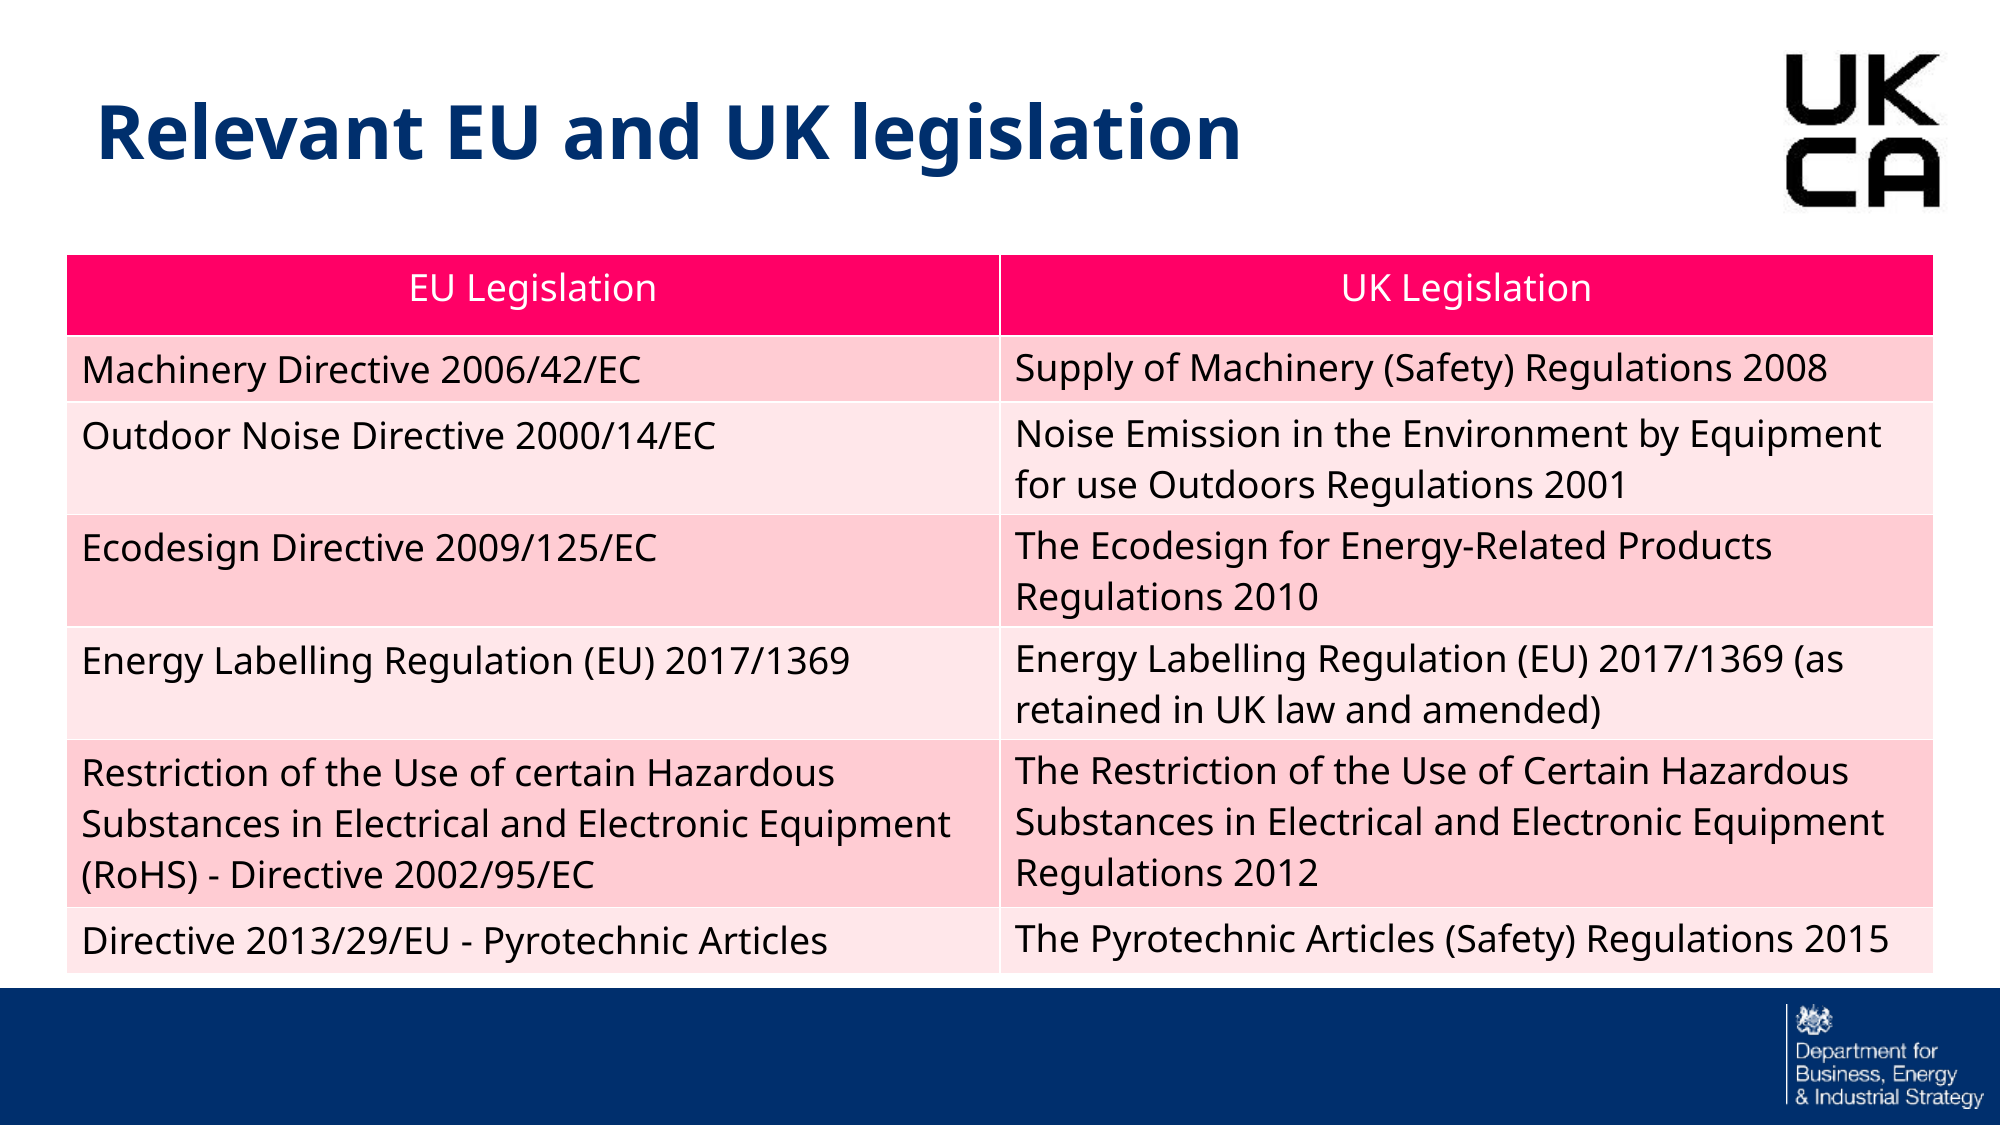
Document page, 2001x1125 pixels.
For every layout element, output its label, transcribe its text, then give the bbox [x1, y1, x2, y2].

picture [1786, 1004, 1984, 1109]
table_cell Ecodesign Directive 2009/125/EC [67, 515, 999, 626]
picture [1771, 50, 1954, 215]
table_cell Restriction of the Use of certain Hazardous Substances in Electrical and Electronic Equipment (RoHS) - Directive 2002/95/EC [67, 740, 999, 907]
table_cell The Restriction of the Use of Certain Hazardous Substances in Electrical and Electronic Equipment Regulations 2012 [1001, 740, 1933, 907]
table_cell The Ecodesign for Energy-Related Products Regulations 2010 [1001, 515, 1933, 626]
text_box Relevant EU and UK legislation [81, 77, 1572, 182]
table_cell Outdoor Noise Directive 2000/14/EC [67, 403, 999, 514]
table_cell Machinery Directive 2006/42/EC [67, 337, 999, 401]
table_cell Directive 2013/29/EU - Pyrotechnic Articles [67, 908, 999, 973]
table_header EU Legislation [67, 255, 999, 335]
table_cell Energy Labelling Regulation (EU) 2017/1369 (as retained in UK law and amended) [1001, 628, 1933, 739]
table_header UK Legislation [1001, 255, 1933, 335]
table_cell The Pyrotechnic Articles (Safety) Regulations 2015 [1001, 908, 1933, 973]
table_cell Energy Labelling Regulation (EU) 2017/1369 [67, 628, 999, 739]
table_cell Noise Emission in the Environment by Equipment for use Outdoors Regulations 2001 [1001, 403, 1933, 514]
table_cell Supply of Machinery (Safety) Regulations 2008 [1001, 337, 1933, 401]
